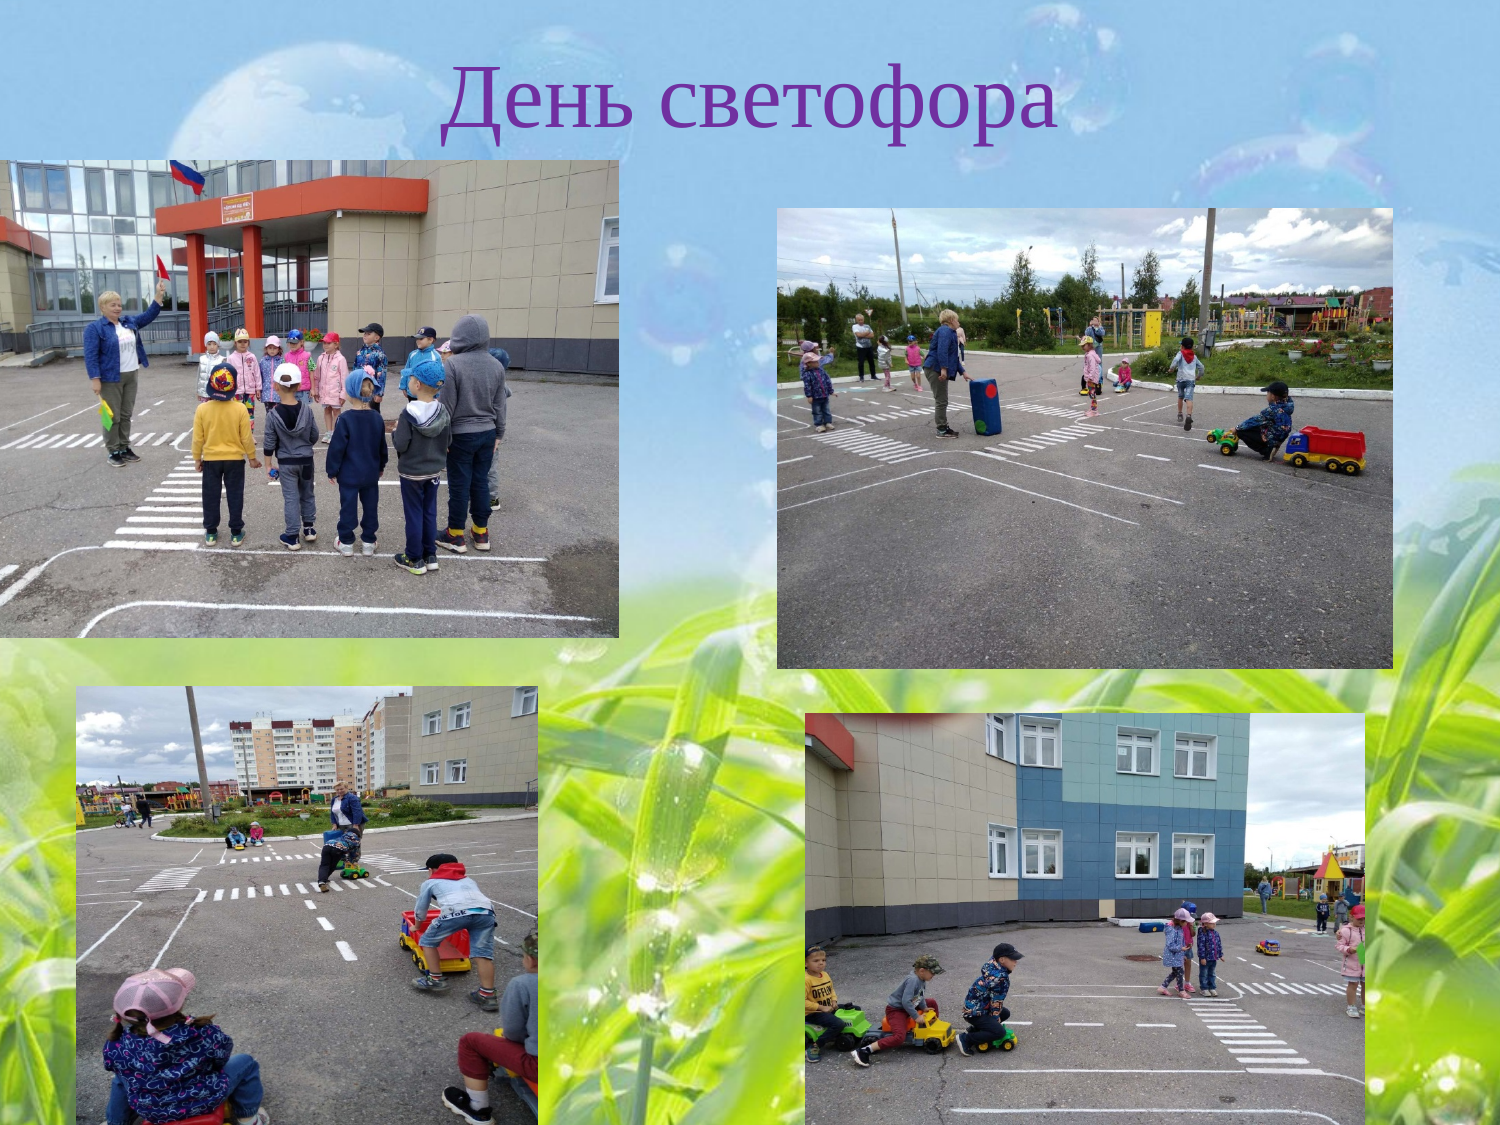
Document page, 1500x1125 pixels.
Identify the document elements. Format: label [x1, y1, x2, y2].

picture [0, 0, 1500, 1125]
list [0, 160, 619, 639]
